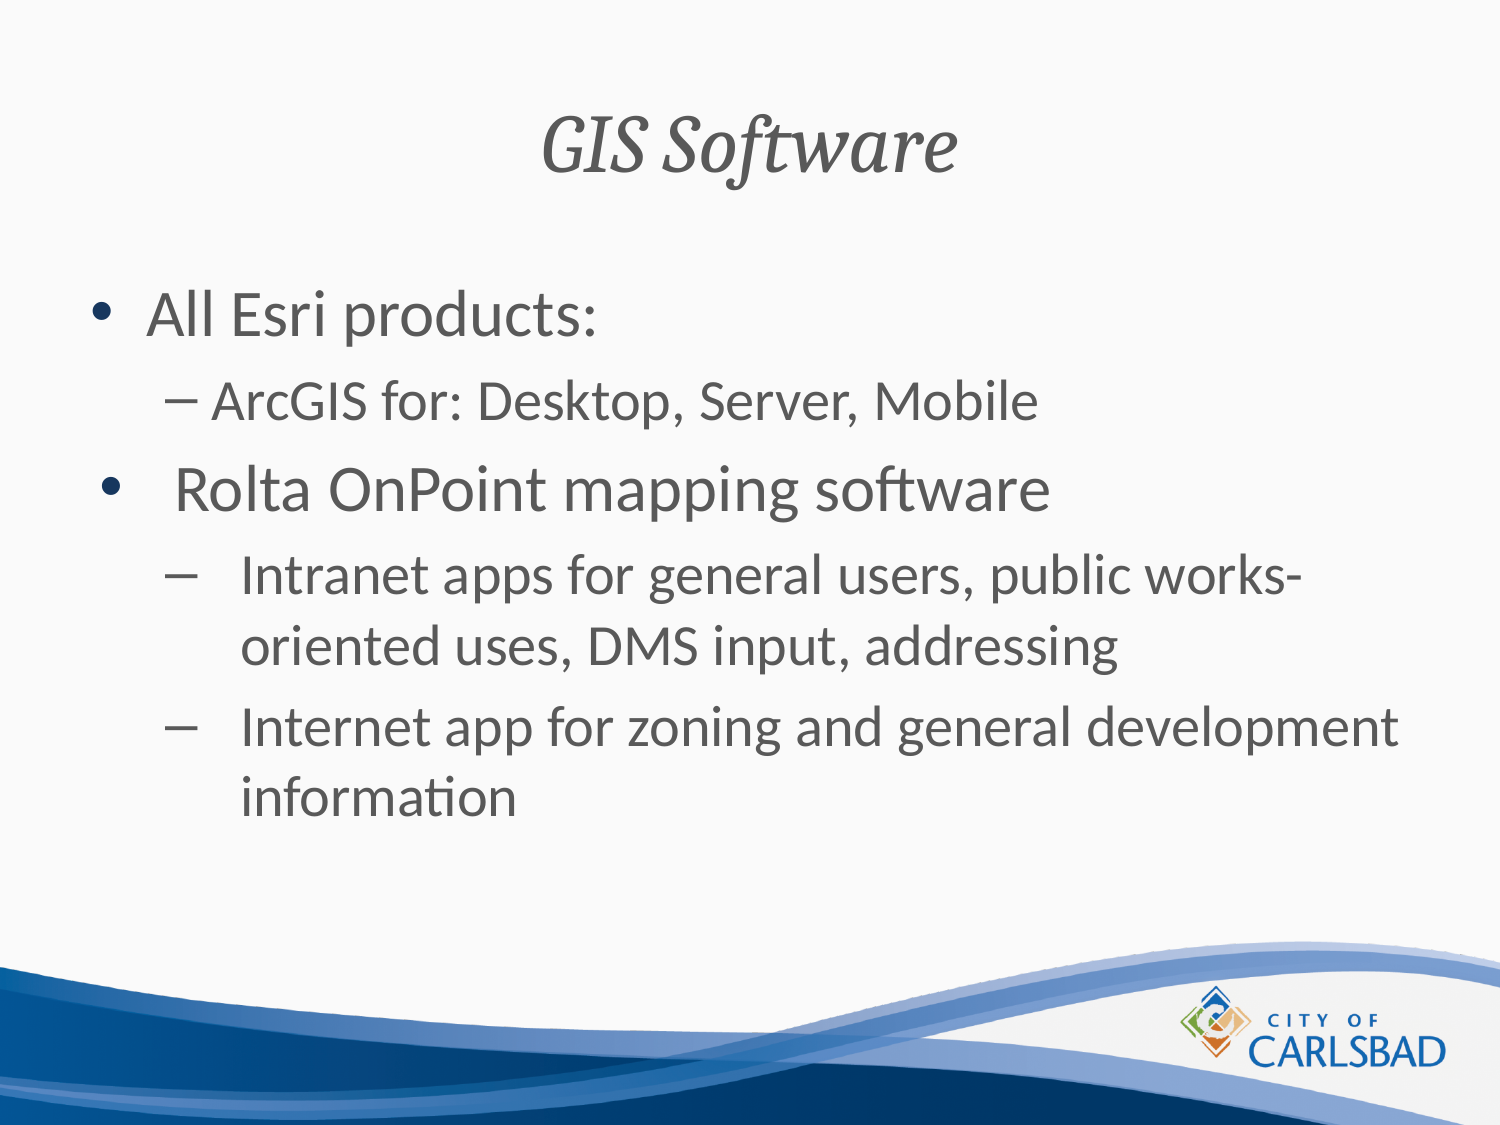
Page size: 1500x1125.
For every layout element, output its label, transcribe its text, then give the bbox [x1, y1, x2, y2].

list All Esri products: ArcGIS for: Desktop, Server, Mobile Rolta OnPoint mapping software Intranet apps for general users, public works-oriented uses, DMS input, addressing Internet app for zoning and general development information [75, 262, 1425, 1005]
picture [0, 941, 1500, 1125]
title GIS Software [75, 45, 1425, 233]
